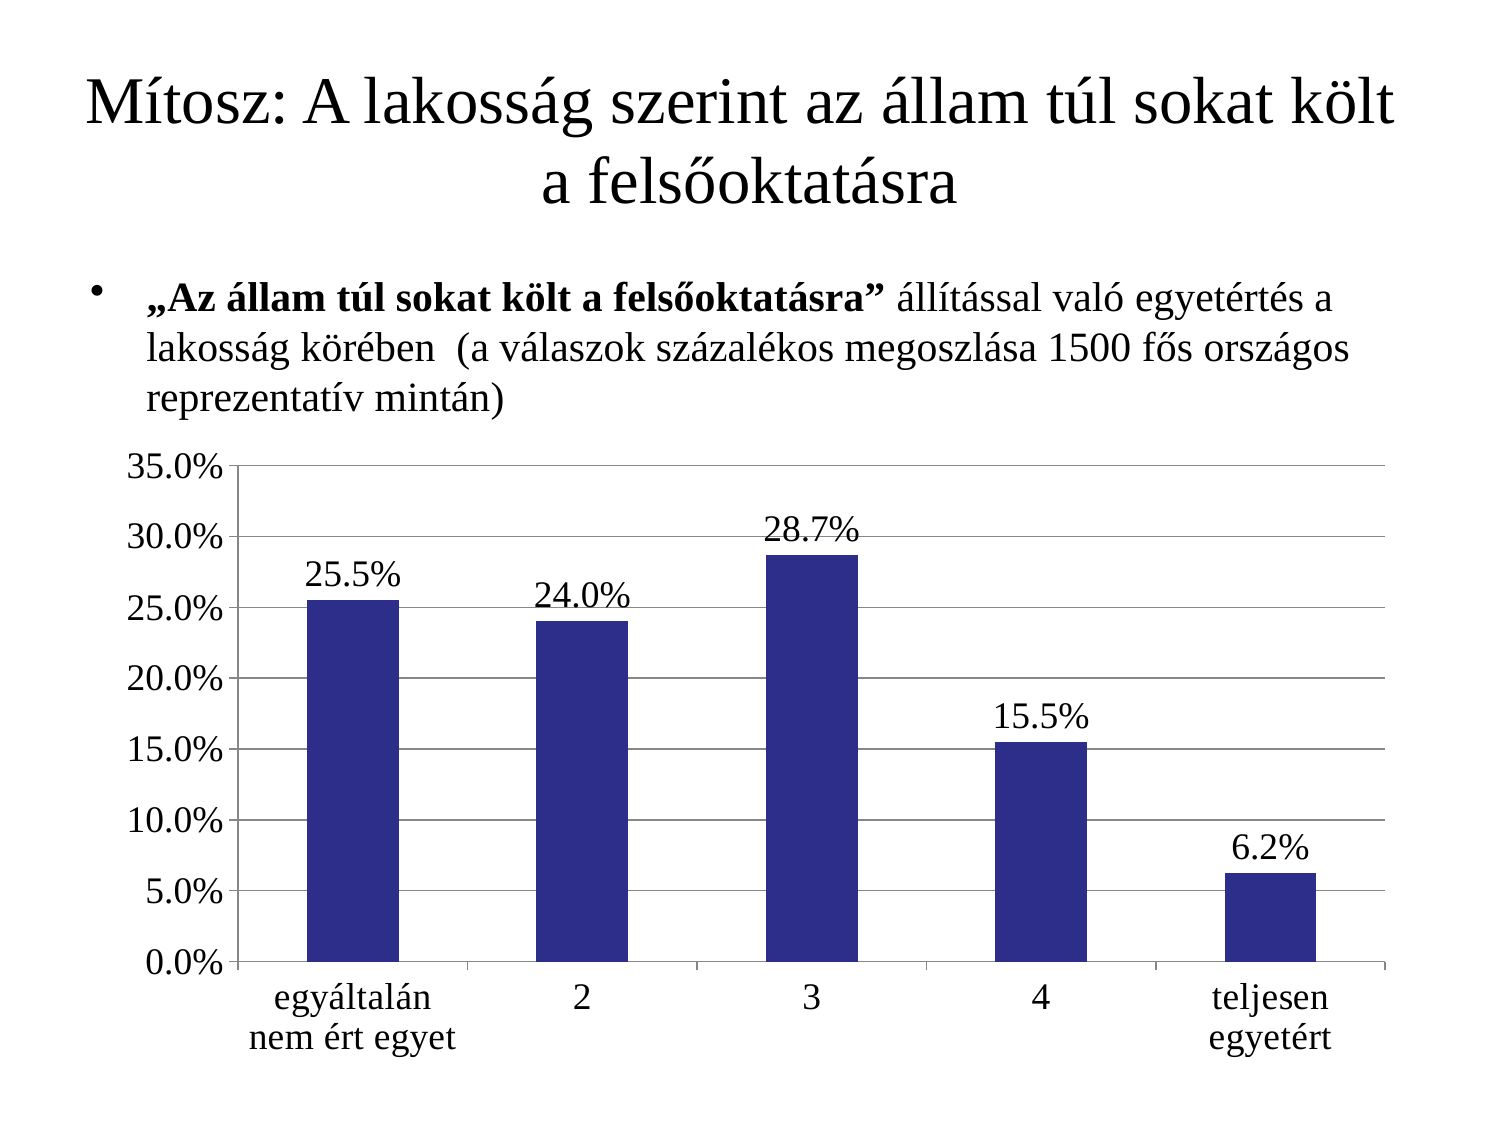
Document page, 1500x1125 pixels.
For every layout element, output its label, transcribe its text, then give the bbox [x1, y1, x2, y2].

list „Az állam túl sokat költ a felsőoktatásra” állítással való egyetértés a lakosság körében (a válaszok százalékos megoszlása 1500 fős országos reprezentatív mintán) [75, 262, 1425, 1083]
title Mítosz: A lakosság szerint az állam túl sokat költ a felsőoktatásra [41, 42, 1459, 231]
chart [100, 432, 1412, 1071]
